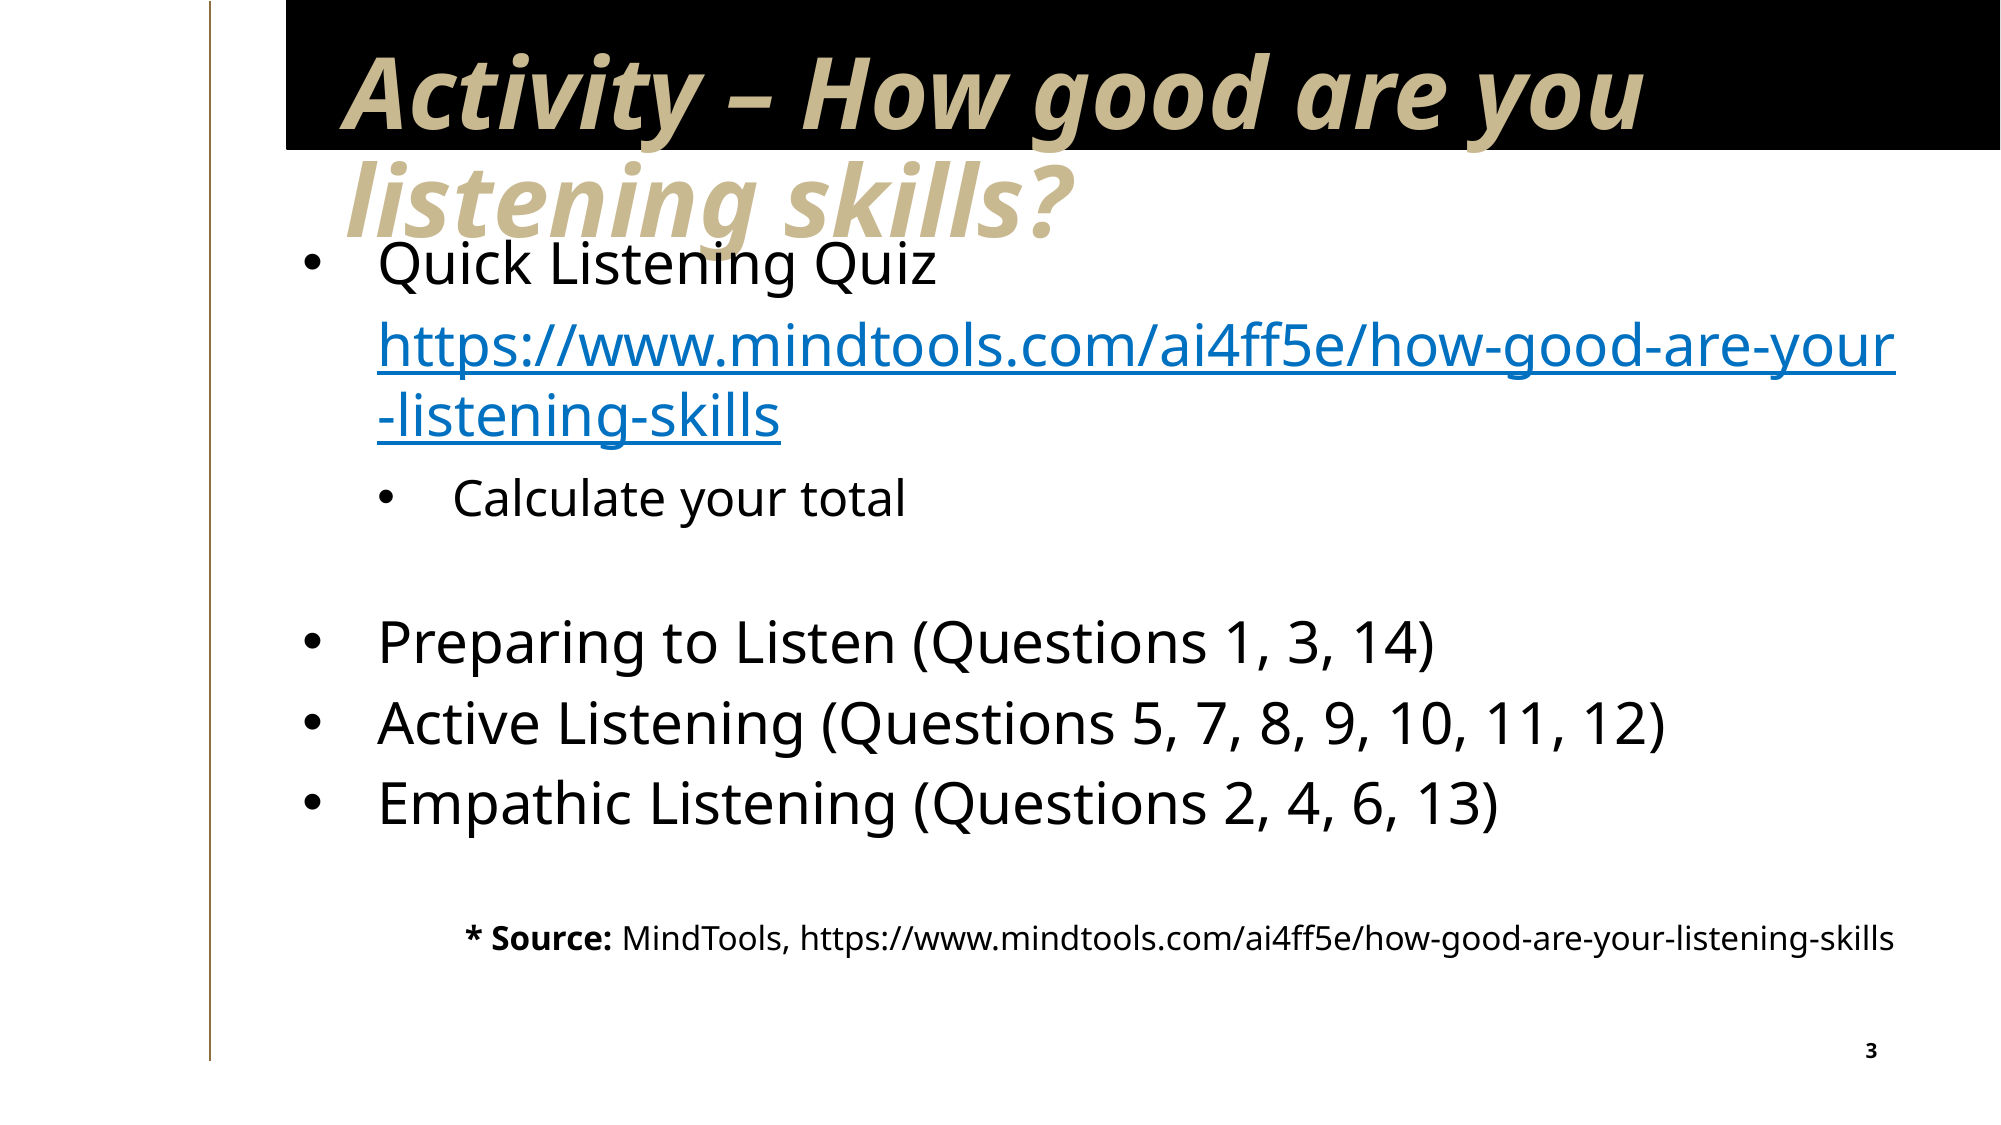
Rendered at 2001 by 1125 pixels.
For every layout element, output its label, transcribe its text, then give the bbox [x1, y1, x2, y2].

title Activity – How good are you listening skills? [343, 40, 1868, 159]
text_box Quick Listening Quiz https://www.mindtools.com/ai4ff5e/how-good-are-your-listening-skills Calculate your total Preparing to Listen (Questions 1, 3, 14) Active Listening (Questions 5, 7, 8, 9, 10, 11, 12) Empathic Listening (Questions 2, 4, 6, 13) * Source: MindTools, https://www.mindtools.com/ai4ff5e/how-good-are-your-listening-skills [287, 208, 1912, 1039]
slide_number 3 [1831, 1039, 1912, 1082]
